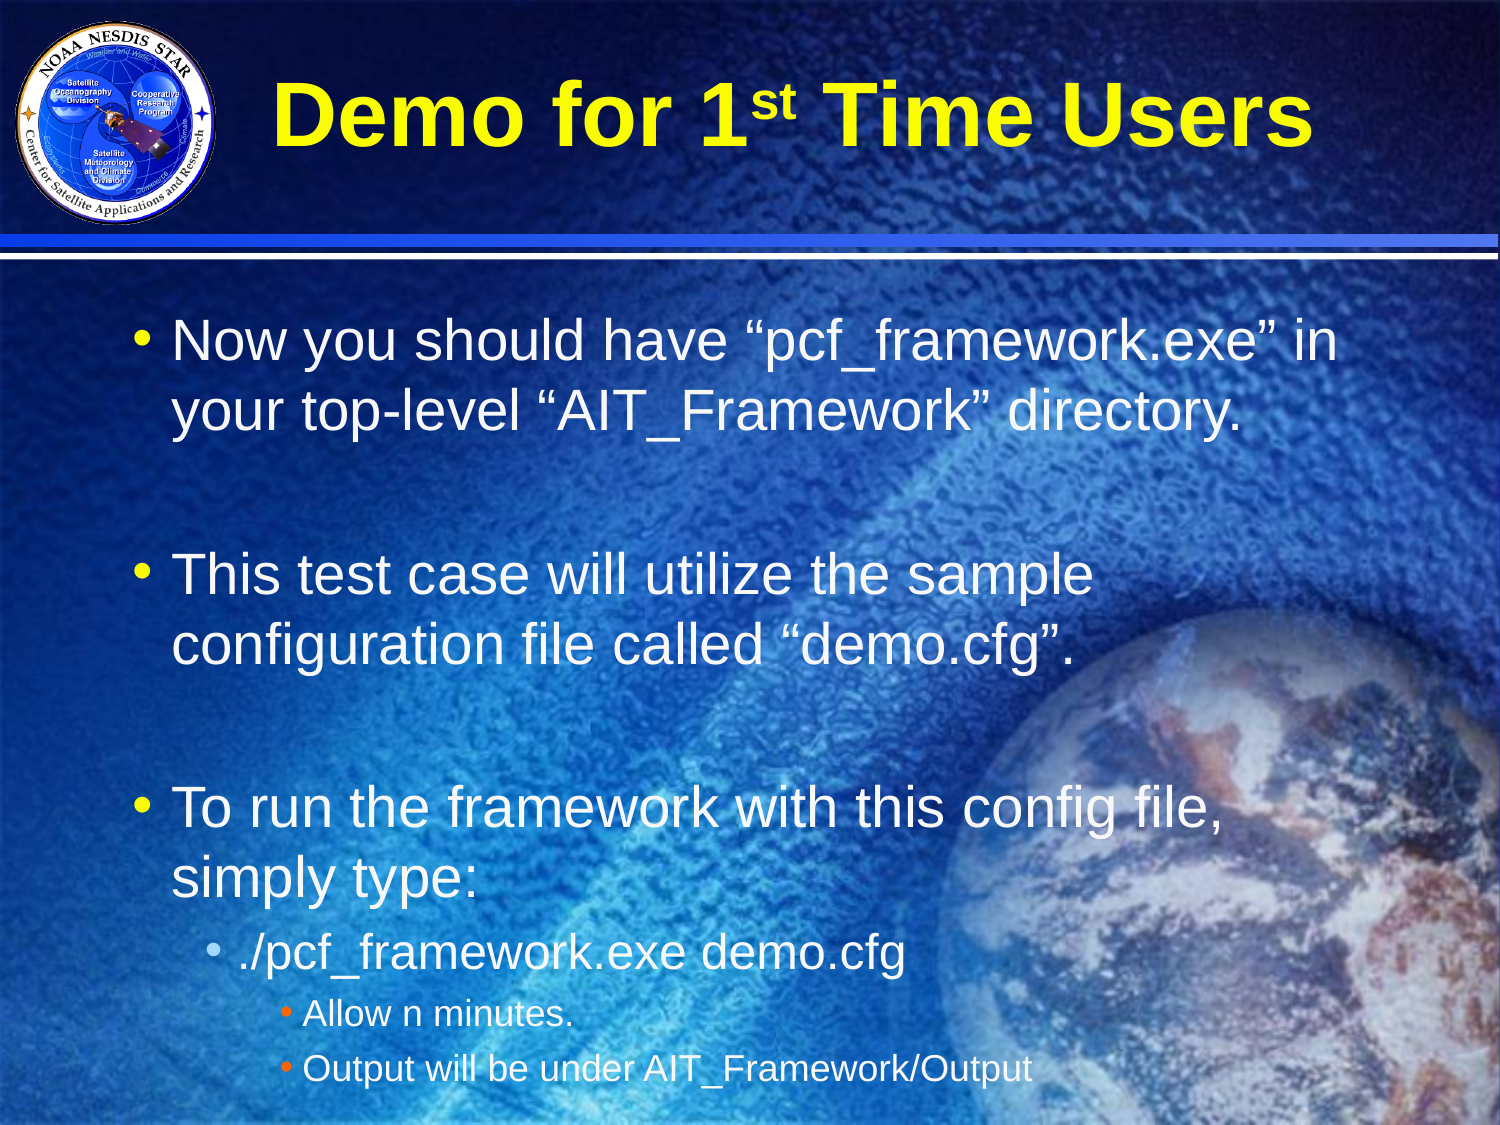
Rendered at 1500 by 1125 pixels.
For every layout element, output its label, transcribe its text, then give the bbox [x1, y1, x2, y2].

picture [0, 0, 1500, 1125]
title Demo for 1st Time Users [150, 24, 1438, 213]
list Now you should have “pcf_framework.exe” in your top-level “AIT_Framework” directory. This test case will utilize the sample configuration file called “demo.cfg”. To run the framework with this config file, simply type: ./pcf_framework.exe demo.cfg Allow n minutes. Output will be under AIT_Framework/Output [99, 287, 1388, 1013]
